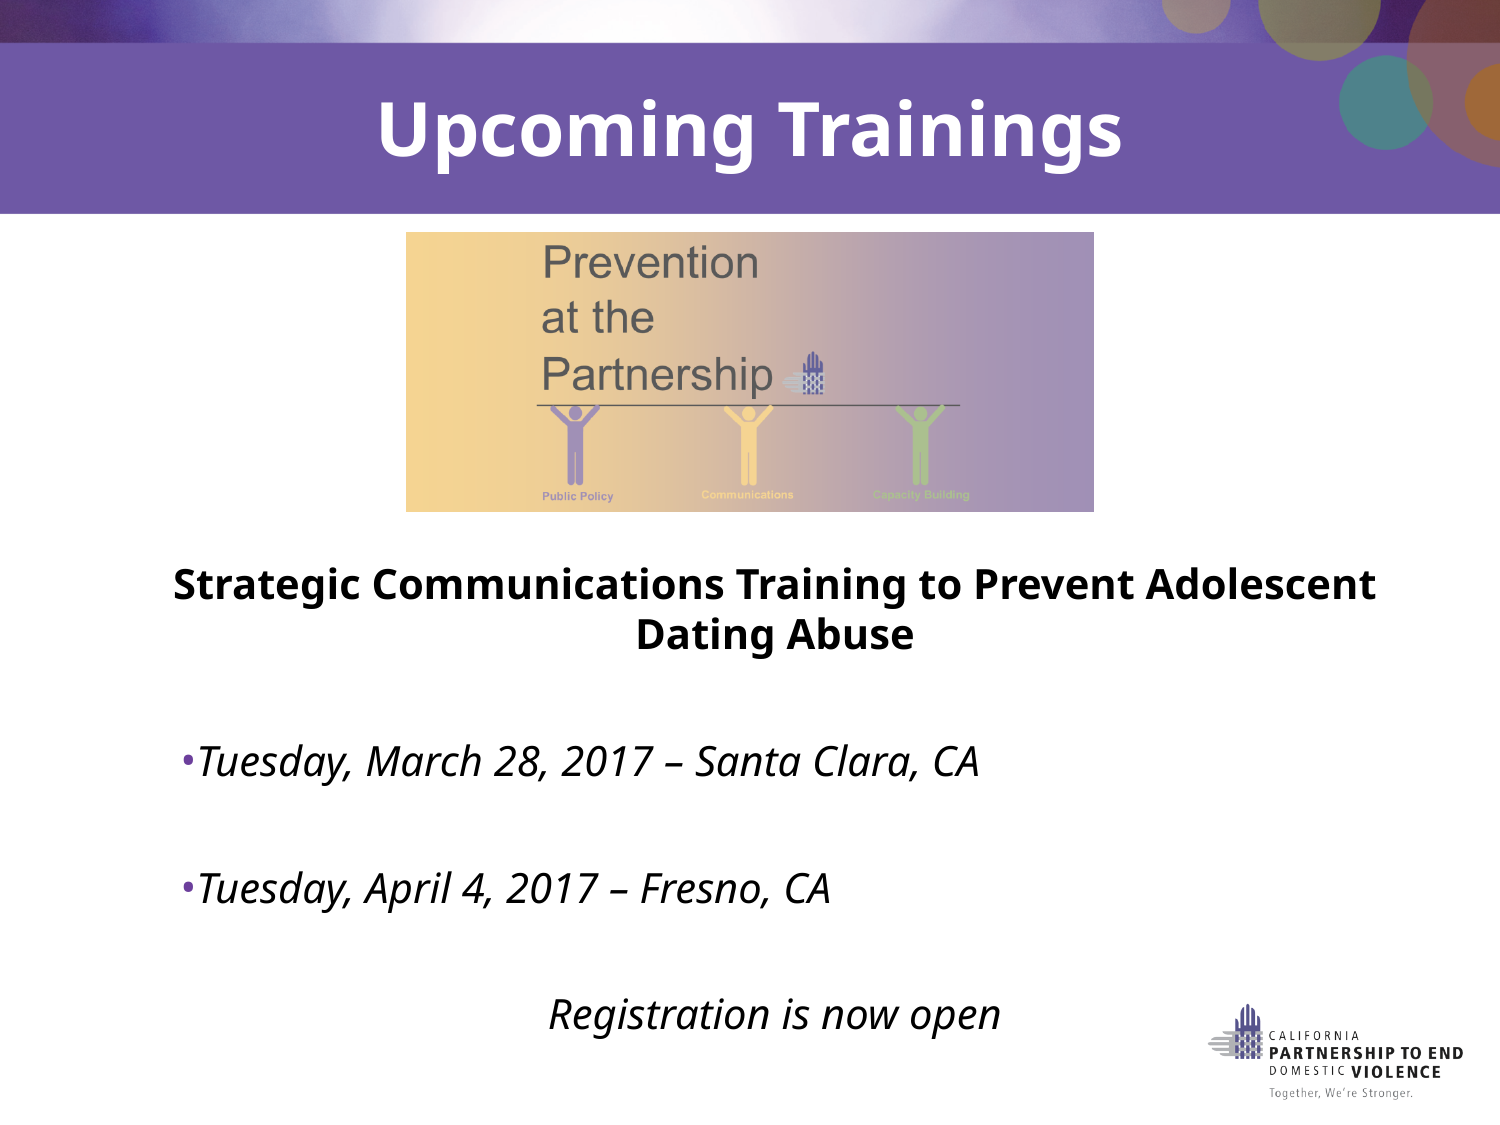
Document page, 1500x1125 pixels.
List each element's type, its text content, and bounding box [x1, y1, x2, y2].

picture [0, 0, 1500, 1125]
list Strategic Communications Training to Prevent Adolescent Dating Abuse Tuesday, March 28, 2017 – Santa Clara, CA Tuesday, April 4, 2017 – Fresno, CA Registration is now open [71, 528, 1422, 1054]
title Upcoming Trainings [75, 37, 1425, 216]
